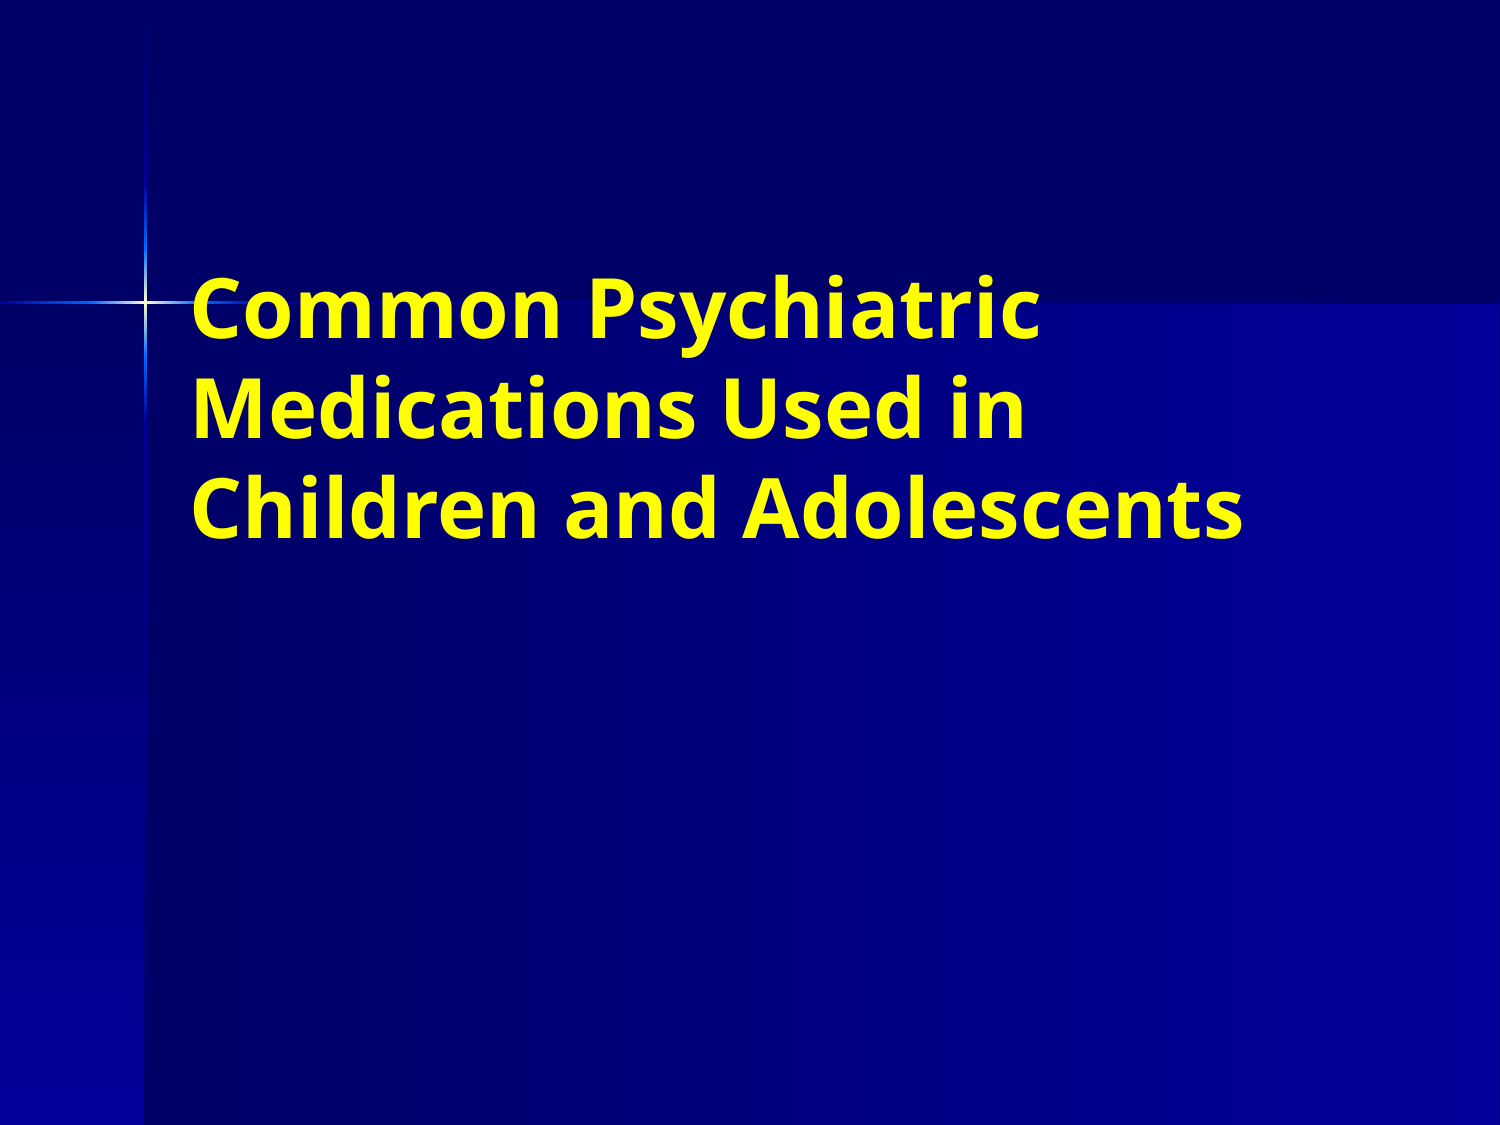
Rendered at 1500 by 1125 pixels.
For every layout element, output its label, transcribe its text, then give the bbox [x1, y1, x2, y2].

title Common Psychiatric Medications Used in Children and Adolescents [174, 327, 1338, 563]
